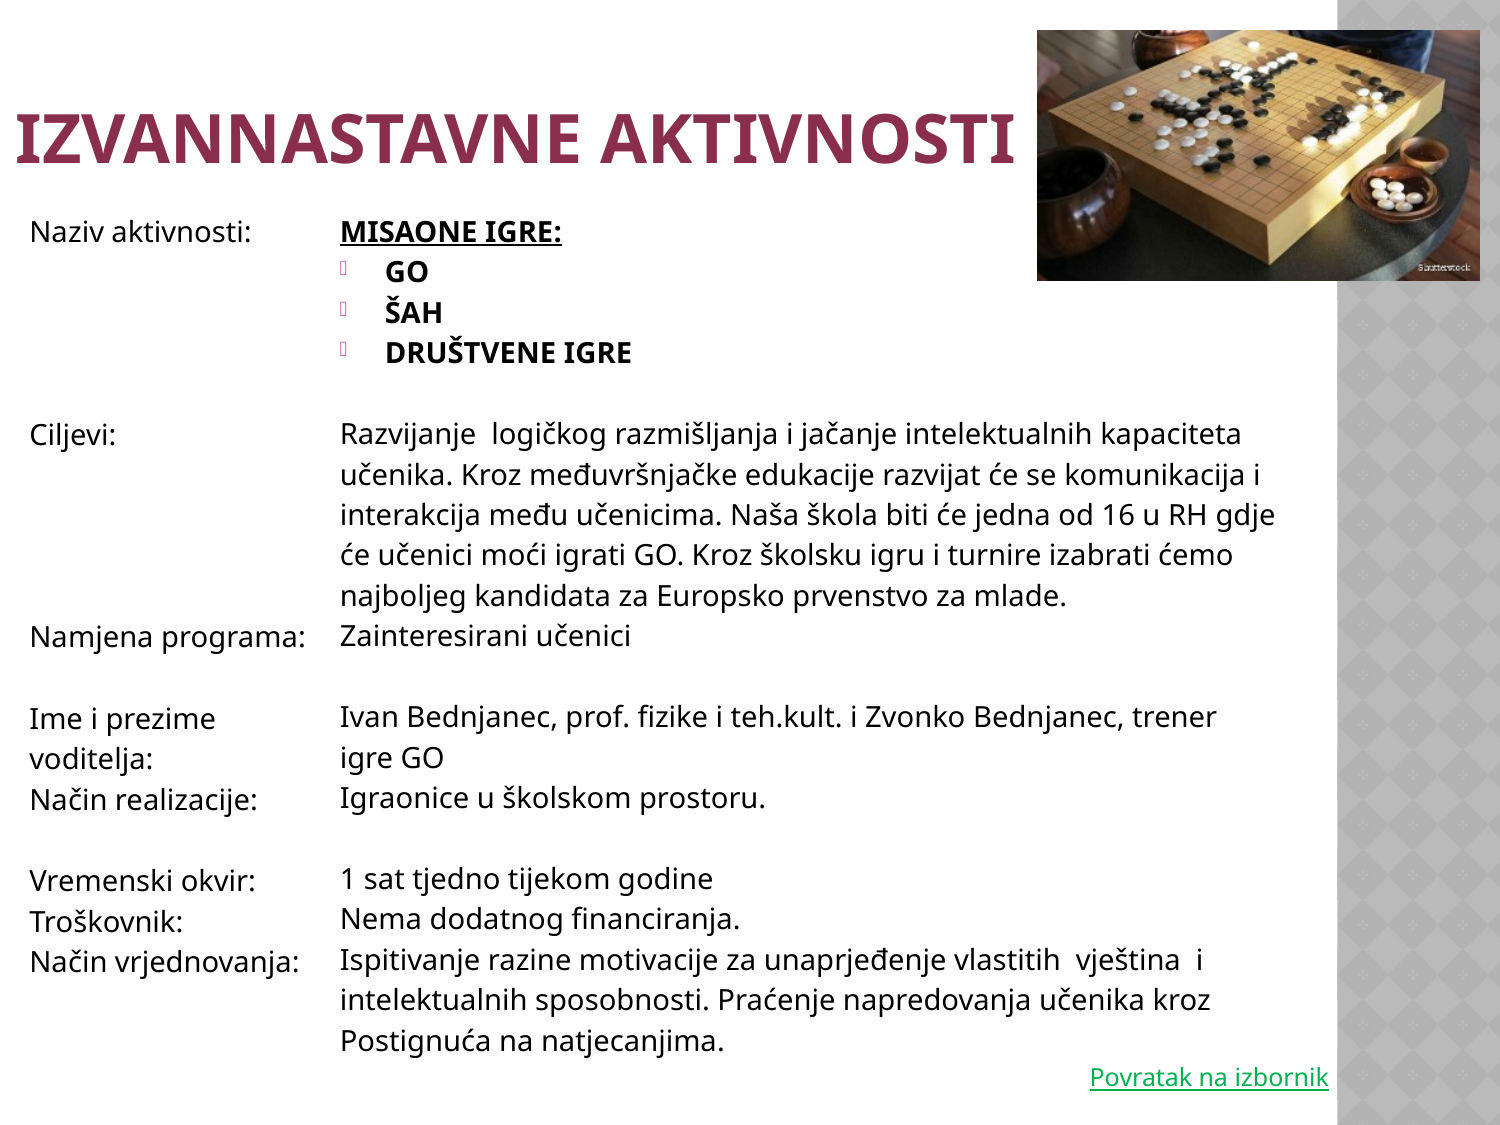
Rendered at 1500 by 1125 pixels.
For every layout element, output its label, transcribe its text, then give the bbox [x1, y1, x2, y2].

list Naziv aktivnosti: Ciljevi: Namjena programa: Ime i prezime voditelja: Način realizacije: Vremenski okvir: Troškovnik: Način vrjednovanja: [0, 212, 324, 1088]
text_box Povratak na izbornik [1074, 1054, 1388, 1104]
picture [1036, 30, 1480, 282]
list MISAONE IGRE: GO ŠAH DRUŠTVENE IGRE Razvijanje logičkog razmišljanja i jačanje intelektualnih kapaciteta učenika. Kroz međuvršnjačke edukacije razvijat će se komunikacija i interakcija među učenicima. Naša škola biti će jedna od 16 u RH gdje će učenici moći igrati GO. Kroz školsku igru i turnire izabrati ćemo najboljeg kandidata za Europsko prvenstvo za mlade. Zainteresirani učenici Ivan Bednjanec, prof. fizike i teh.kult. i Zvonko Bednjanec, trener igre GO Igraonice u školskom prostoru. 1 sat tjedno tijekom godine Nema dodatnog financiranja. Ispitivanje razine motivacije za unaprjeđenje vlastitih vještina i intelektualnih sposobnosti. Praćenje napredovanja učenika kroz Postignuća na natjecanjima. [324, 212, 1338, 1088]
title IZVANNASTAVNE AKTIVNOSTI [0, 24, 1063, 212]
